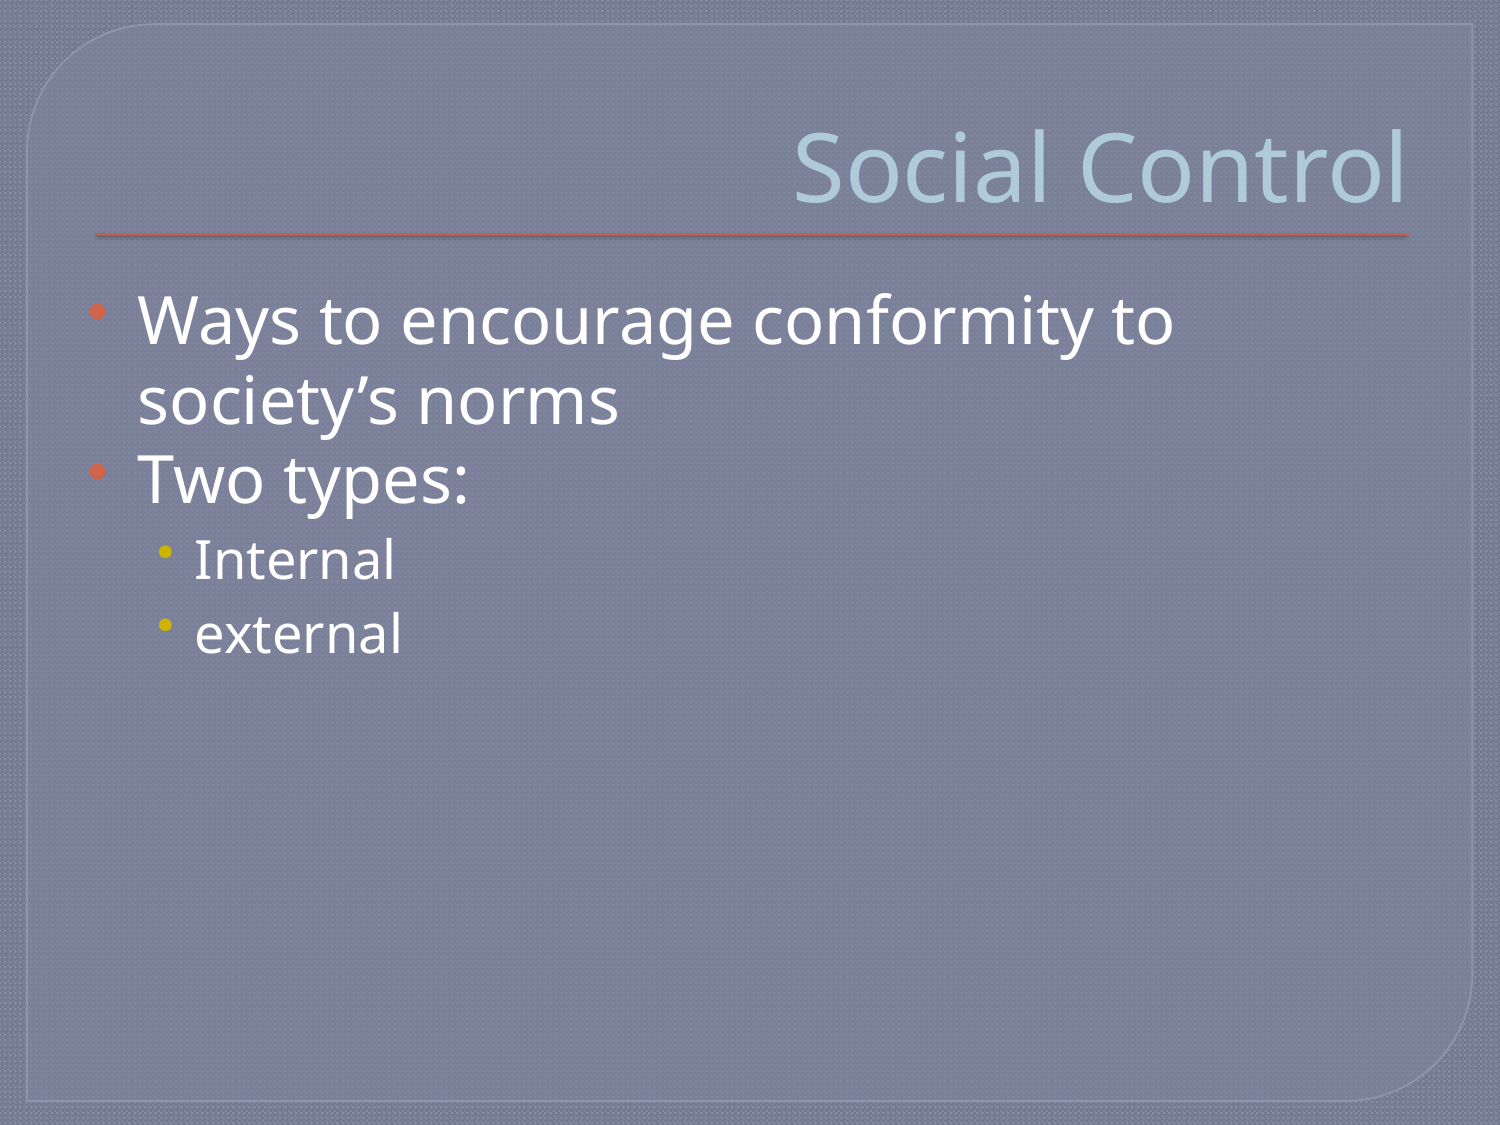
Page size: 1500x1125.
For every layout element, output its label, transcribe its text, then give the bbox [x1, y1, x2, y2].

list Ways to encourage conformity to society’s norms Two types: Internal external [75, 270, 1425, 1013]
title Social Control [75, 41, 1425, 230]
